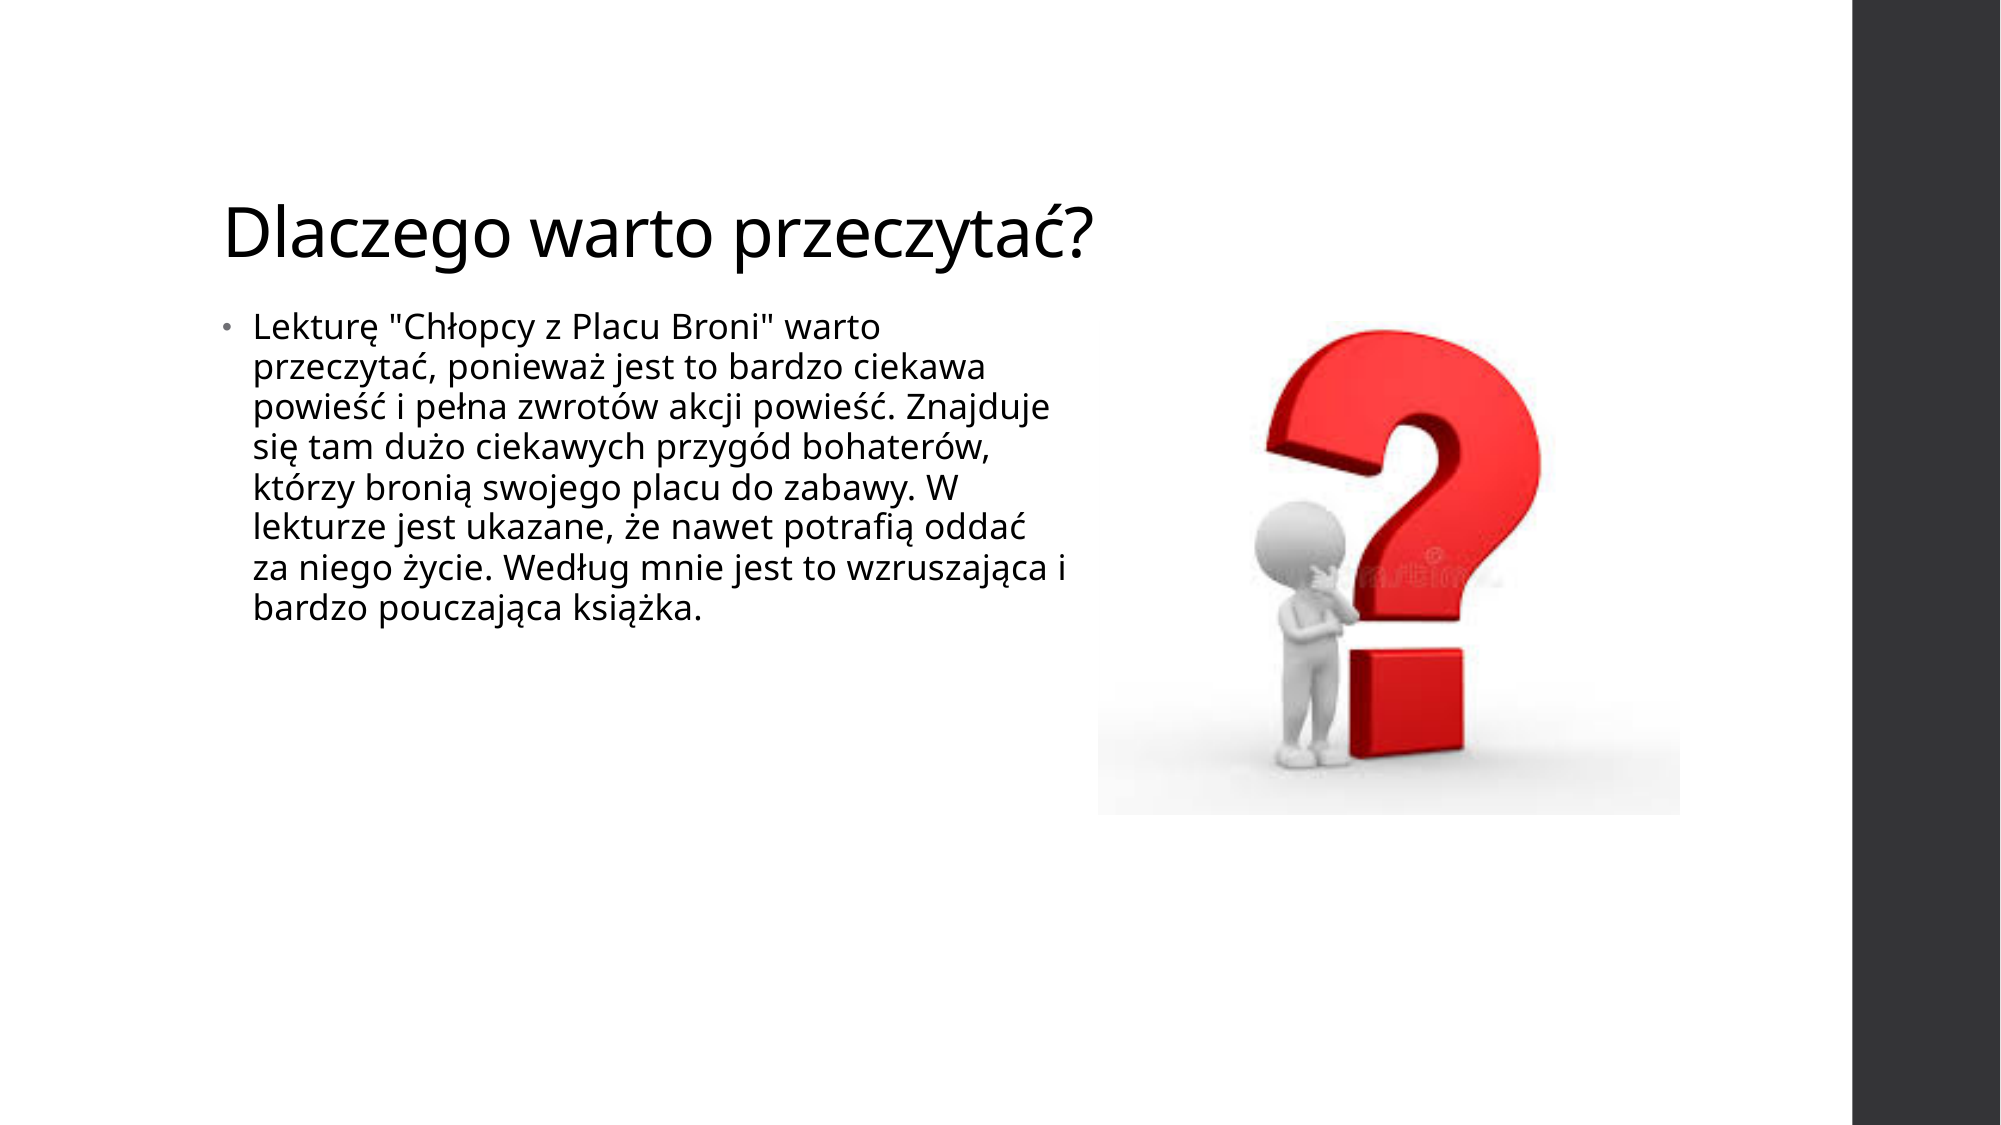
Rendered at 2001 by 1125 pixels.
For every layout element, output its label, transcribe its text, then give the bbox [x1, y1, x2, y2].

picture [1098, 321, 1680, 815]
title Dlaczego warto przeczytać? [206, 147, 1257, 280]
list Lekturę "Chłopcy z Placu Broni" warto przeczytać, ponieważ jest to bardzo ciekawa powieść i pełna zwrotów akcji powieść. Znajduje się tam dużo ciekawych przygód bohaterów, którzy bronią swojego placu do zabawy. W lekturze jest ukazane, że nawet potrafią oddać za niego życie. Według mnie jest to wzruszająca i bardzo pouczająca książka. [206, 299, 1087, 642]
